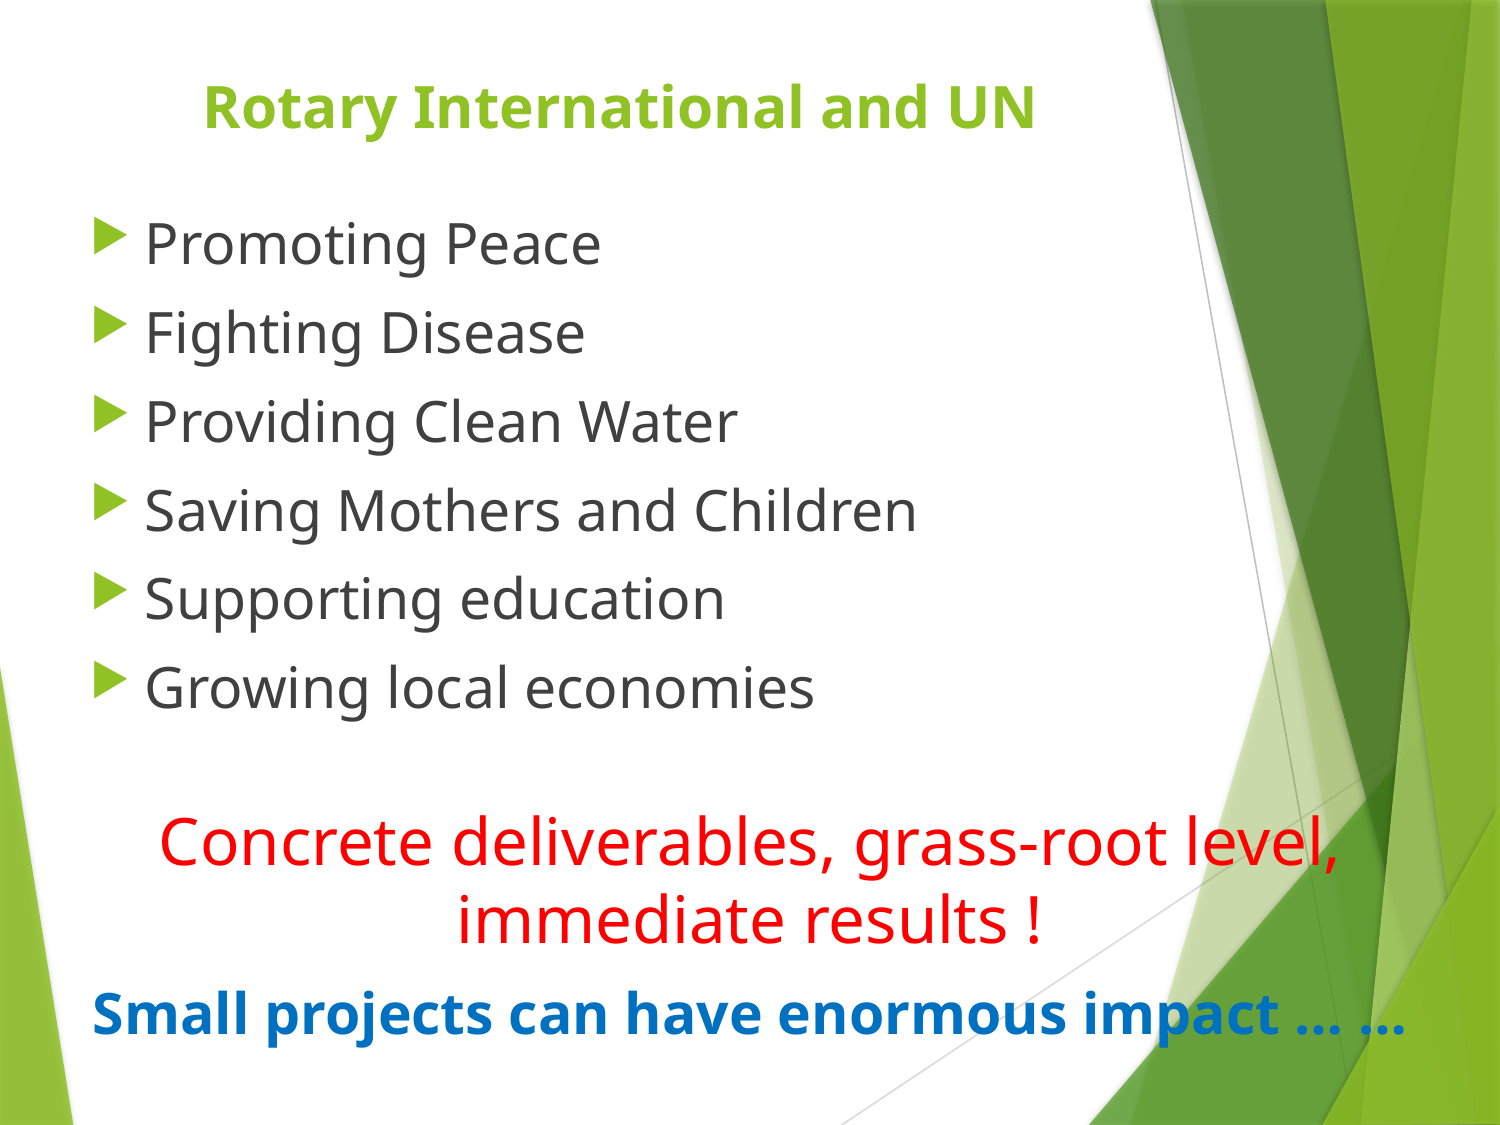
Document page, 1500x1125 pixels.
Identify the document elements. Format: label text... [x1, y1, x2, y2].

list Promoting Peace Fighting Disease Providing Clean Water Saving Mothers and Children Supporting education Growing local economies Concrete deliverables, grass-root level, immediate results ! Small projects can have enormous impact … … [75, 200, 1425, 1113]
title Rotary International and UN [99, 62, 1142, 188]
